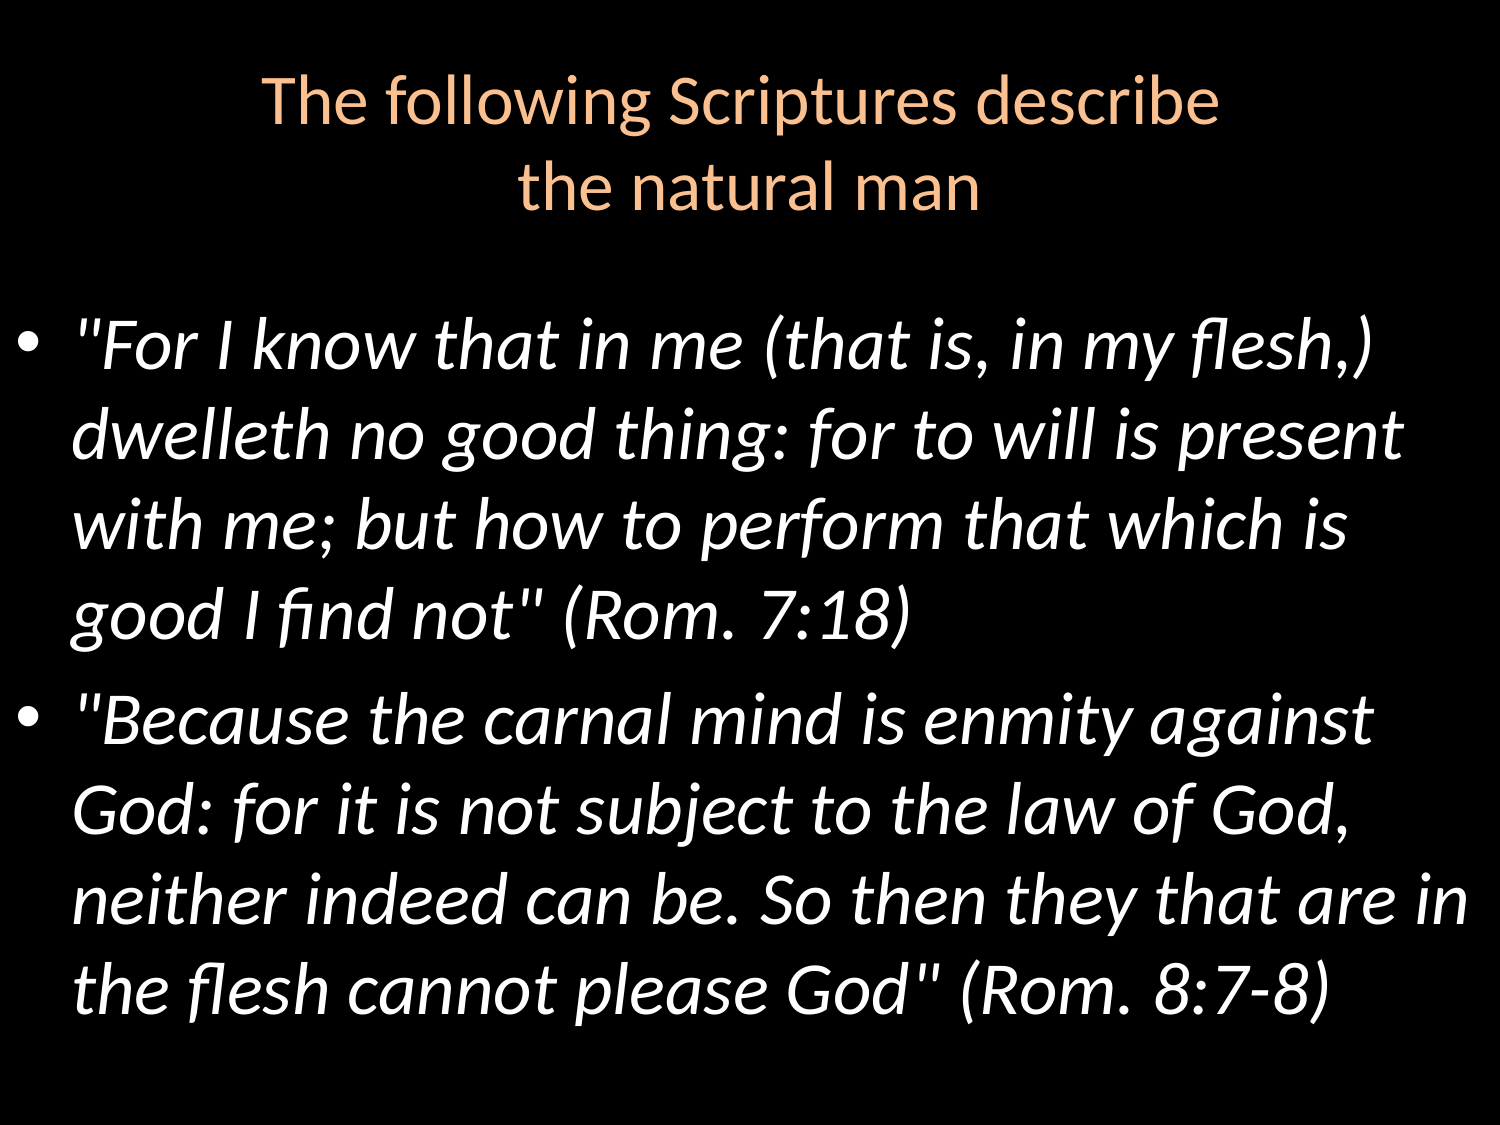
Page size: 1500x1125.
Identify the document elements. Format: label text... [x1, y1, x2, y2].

list "For I know that in me (that is, in my flesh,) dwelleth no good thing: for to will is present with me; but how to perform that which is good I find not" (Rom. 7:18) "Because the carnal mind is enmity against God: for it is not subject to the law of God, neither indeed can be. So then they that are in the flesh cannot please God" (Rom. 8:7-8) [0, 287, 1500, 1125]
title The following Scriptures describe the natural man [75, 45, 1425, 233]
